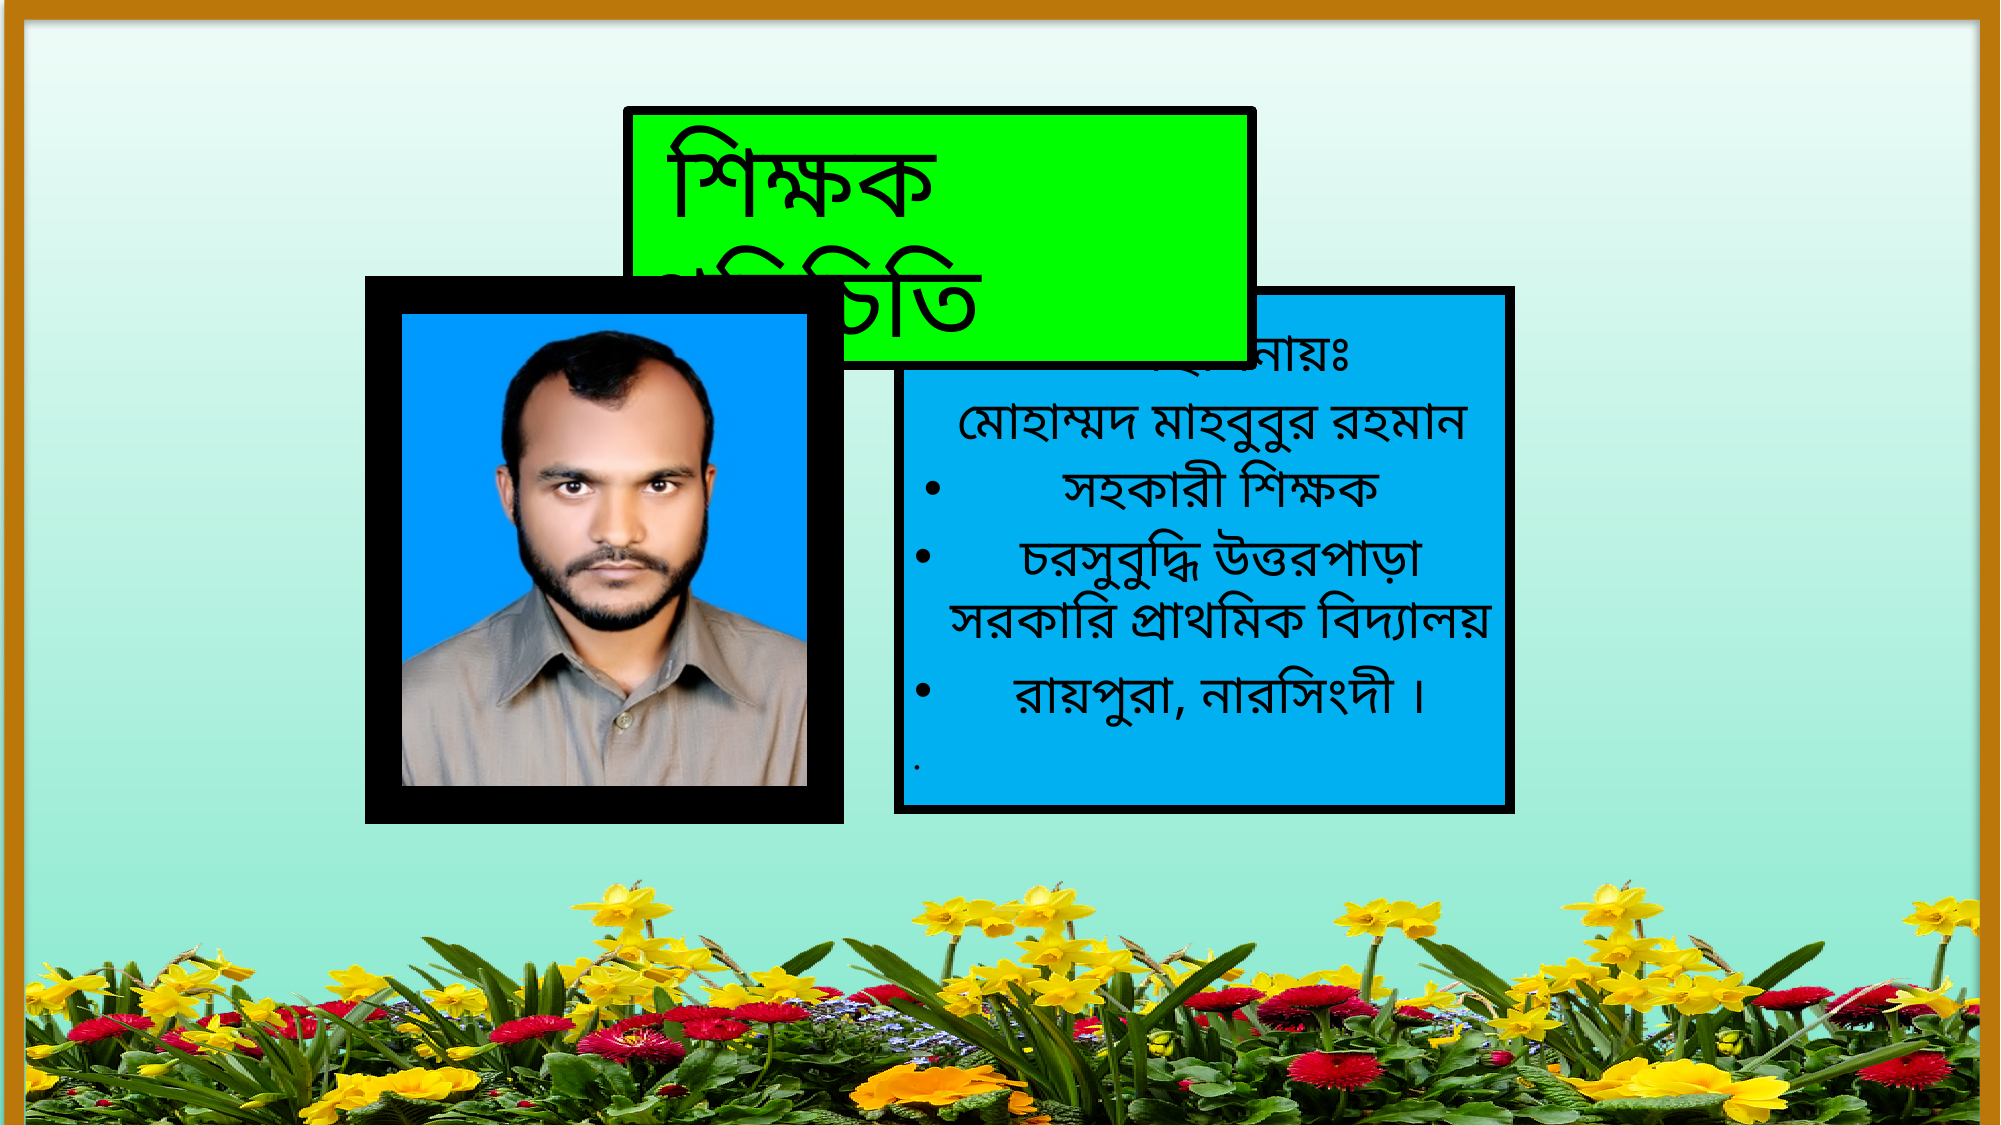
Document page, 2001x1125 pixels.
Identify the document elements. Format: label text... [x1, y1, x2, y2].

picture [402, 313, 807, 787]
picture [25, 840, 1980, 1125]
subtitle উপস্থাপনায়ঃ মোহাম্মদ মাহবুবুর রহমান সহকারী শিক্ষক চরসুবুদ্ধি উত্তরপাড়া সরকারি প্রাথমিক বিদ্যালয় রায়পুরা, নারসিংদী । [899, 290, 1511, 810]
text_box [3, 0, 2000, 1125]
text_box শিক্ষক পরিচিতি [628, 110, 1252, 366]
